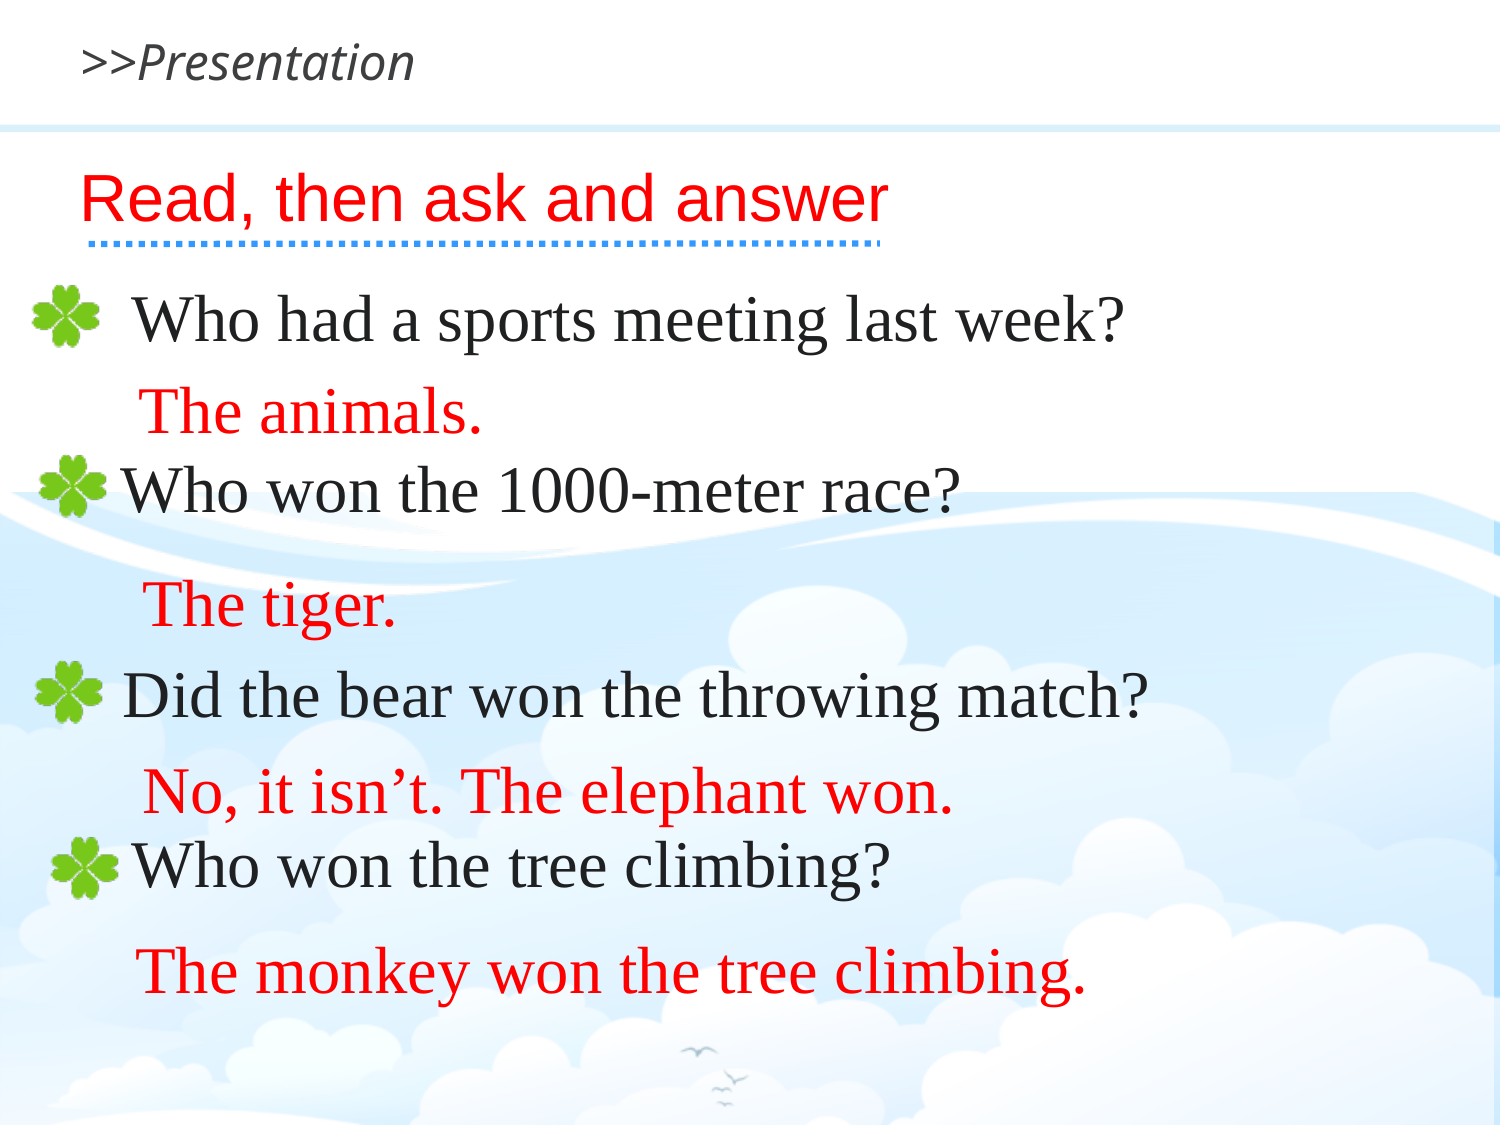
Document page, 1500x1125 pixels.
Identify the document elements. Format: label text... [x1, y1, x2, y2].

text_box No, it isn’t. The elephant won. [127, 739, 1067, 834]
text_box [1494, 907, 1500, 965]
picture [1494, 1035, 1500, 1125]
picture [29, 652, 107, 730]
text_box Did the bear won the throwing match? [108, 642, 1406, 738]
text_box The monkey won the tree climbing. [120, 919, 1341, 1015]
picture [44, 827, 123, 906]
text_box The tiger. [127, 552, 567, 648]
text_box Who won the tree climbing? [116, 813, 953, 909]
text_box >>Presentation [64, 29, 736, 145]
text_box Read, then ask and answer [64, 147, 1022, 233]
picture [33, 446, 111, 524]
text_box The animals. [124, 359, 564, 454]
text_box Who won the 1000-meter race? [105, 438, 1067, 533]
picture [26, 276, 104, 354]
text_box Who had a sports meeting last week? [116, 267, 1401, 363]
text_box win [1494, 841, 1500, 898]
